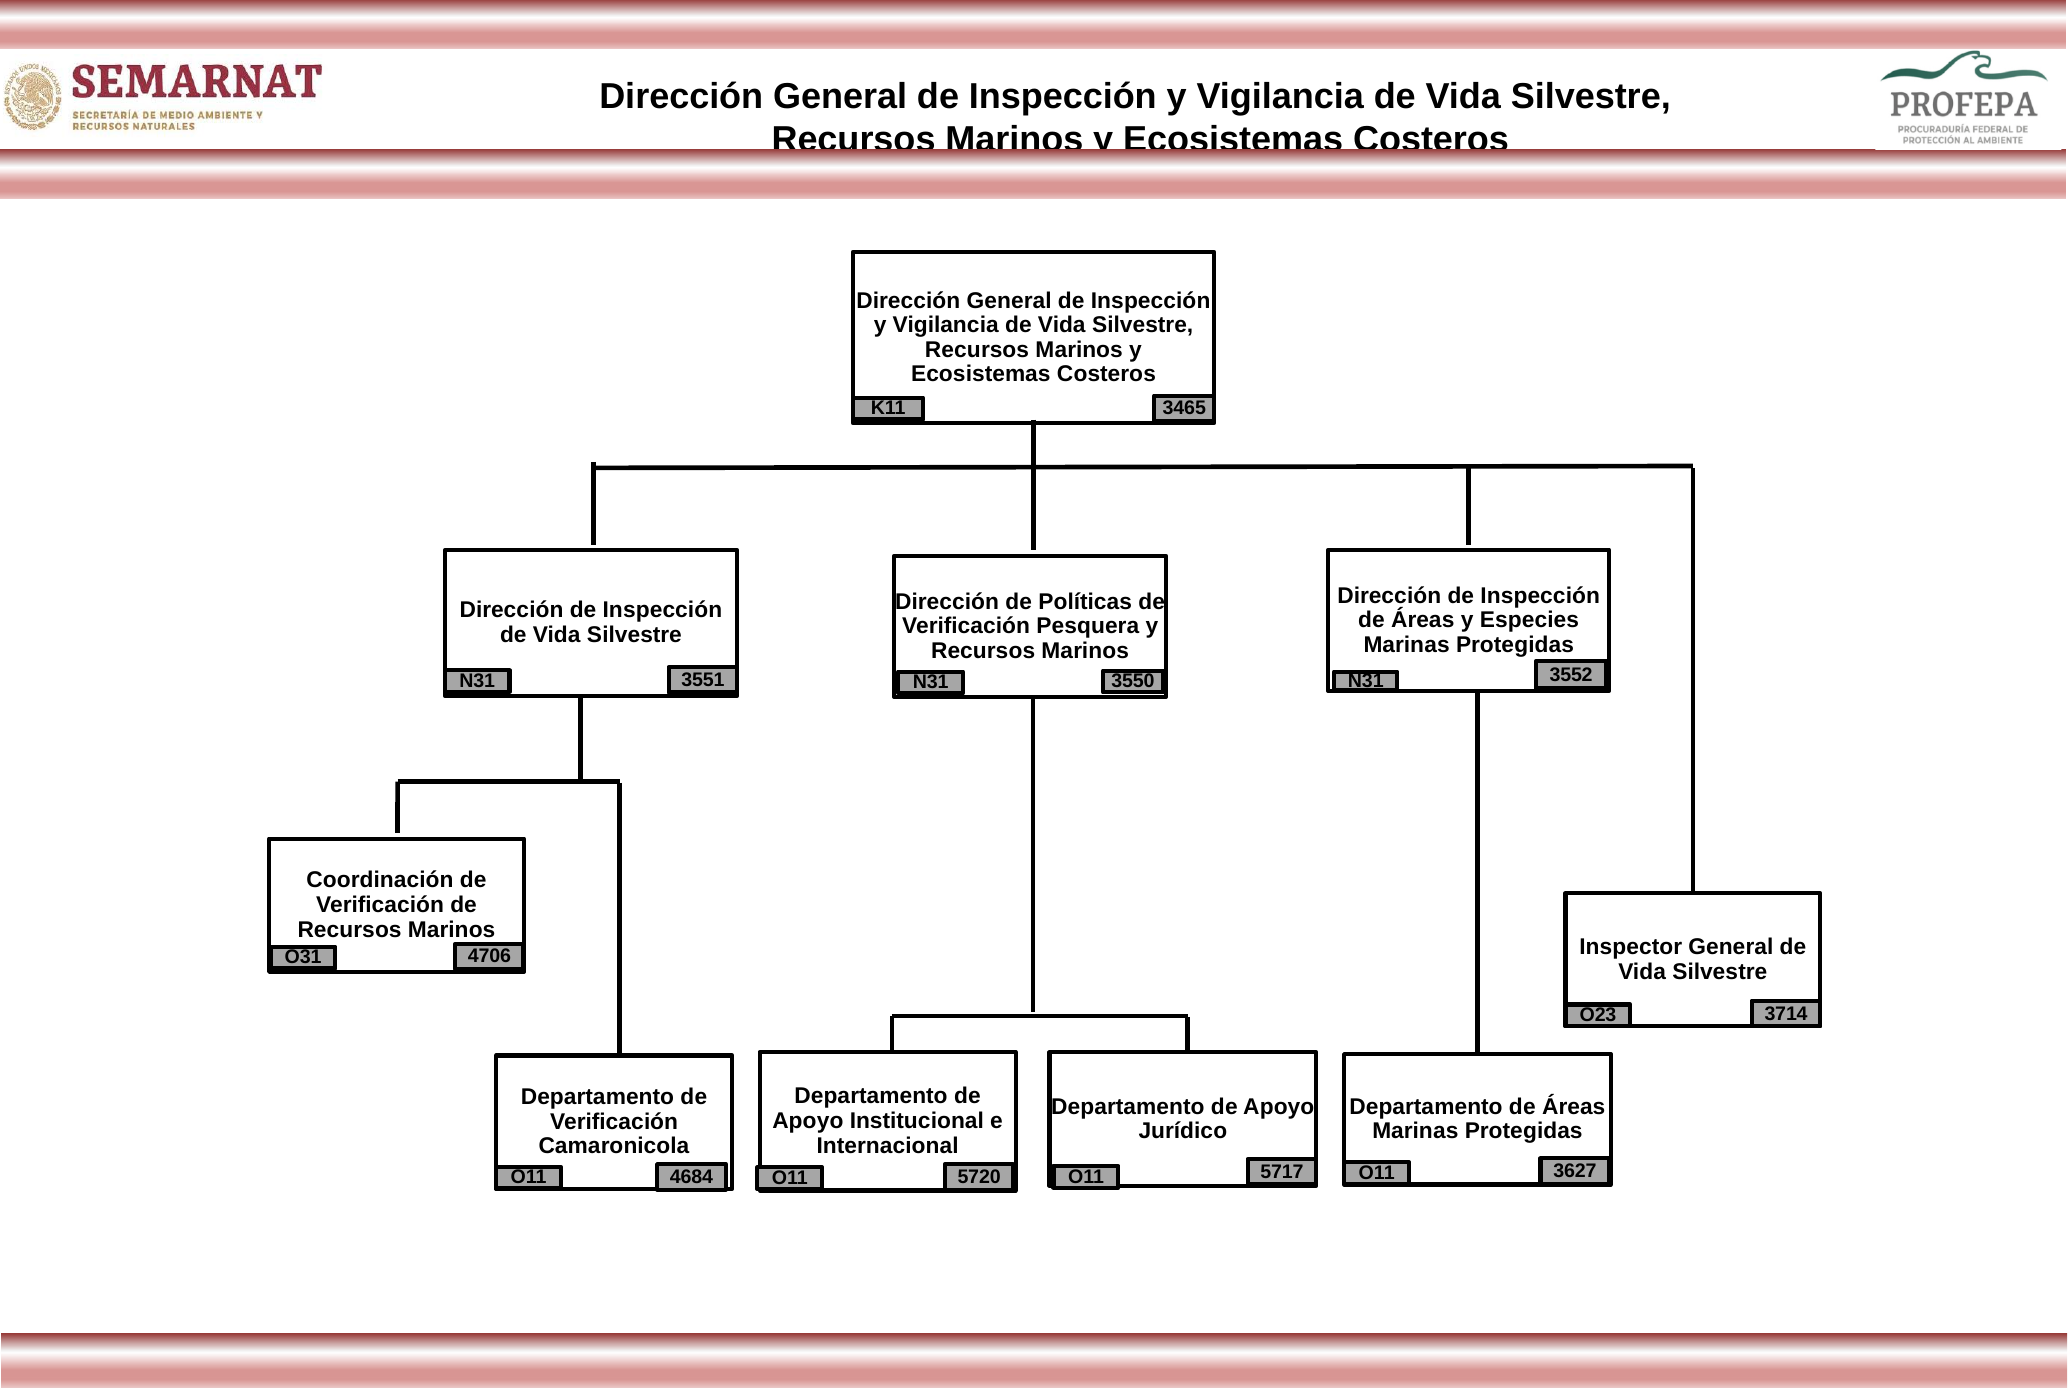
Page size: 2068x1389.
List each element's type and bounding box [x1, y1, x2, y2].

text_box [0, 0, 2068, 1388]
